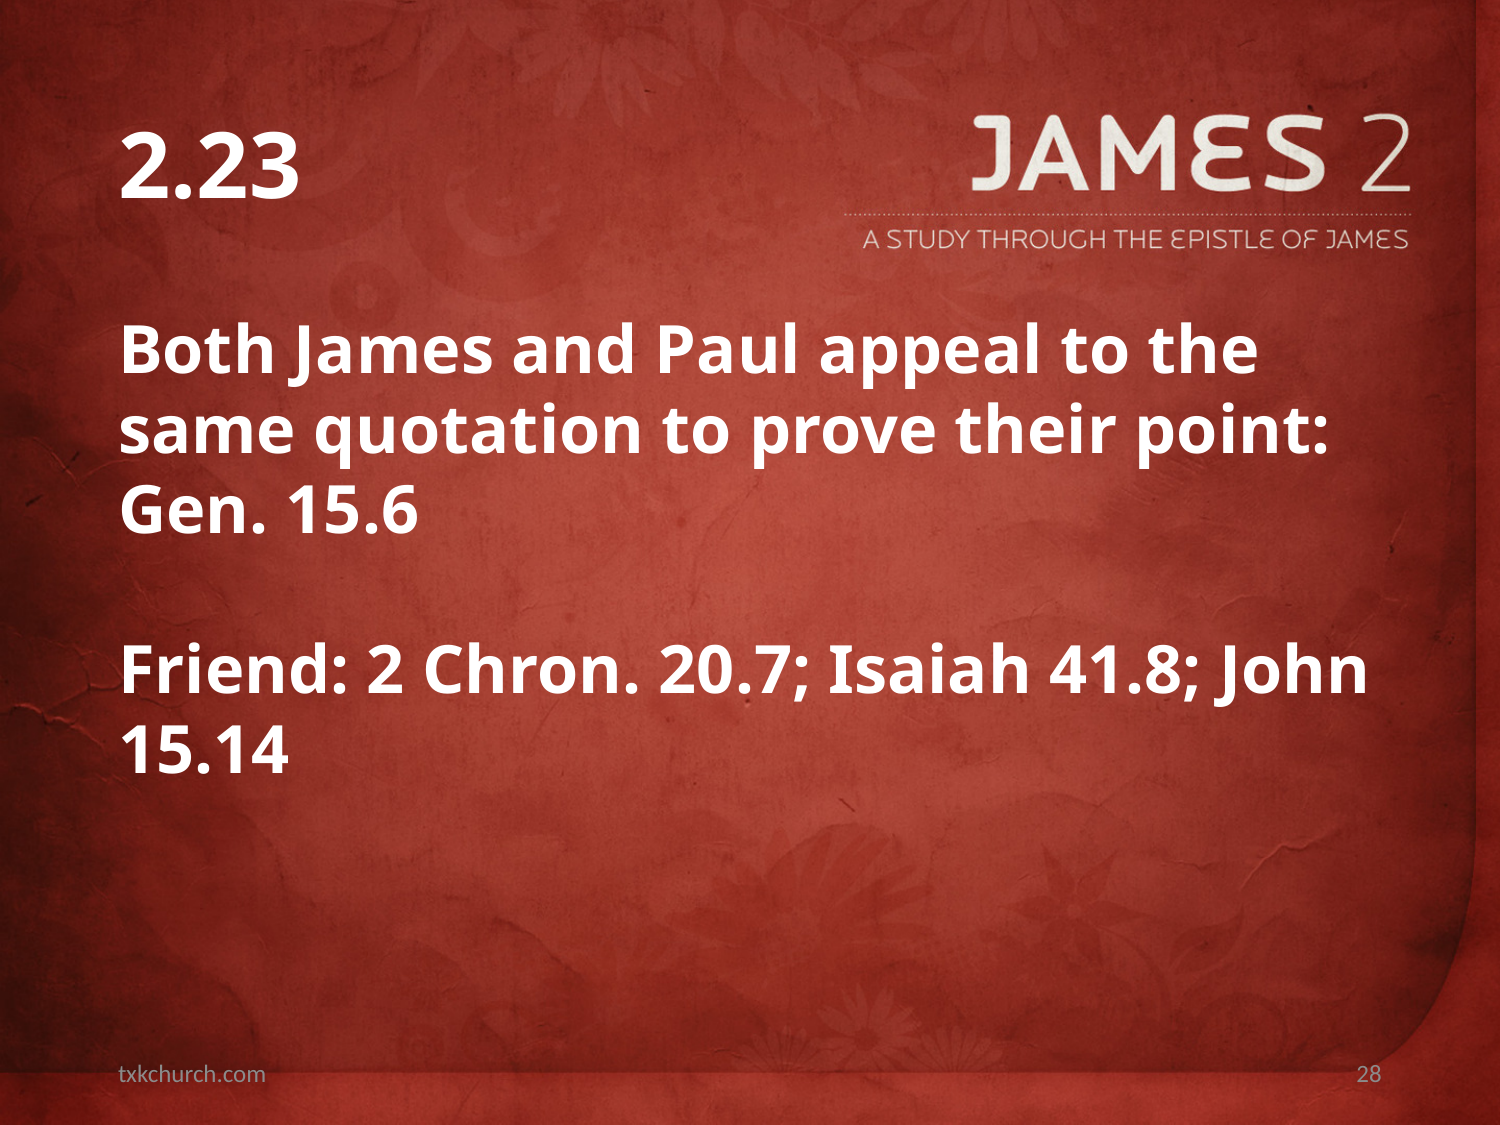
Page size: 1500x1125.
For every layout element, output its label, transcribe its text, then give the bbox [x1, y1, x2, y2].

list Both James and Paul appeal to the same quotation to prove their point: Gen. 15.6 Friend: 2 Chron. 20.7; Isaiah 41.8; John 15.14 [103, 299, 1397, 1014]
picture [0, 0, 1500, 1125]
slide_number 28 [1059, 1042, 1397, 1103]
title 2.23 [103, 59, 843, 278]
slide_number txkchurch.com [103, 1042, 441, 1103]
